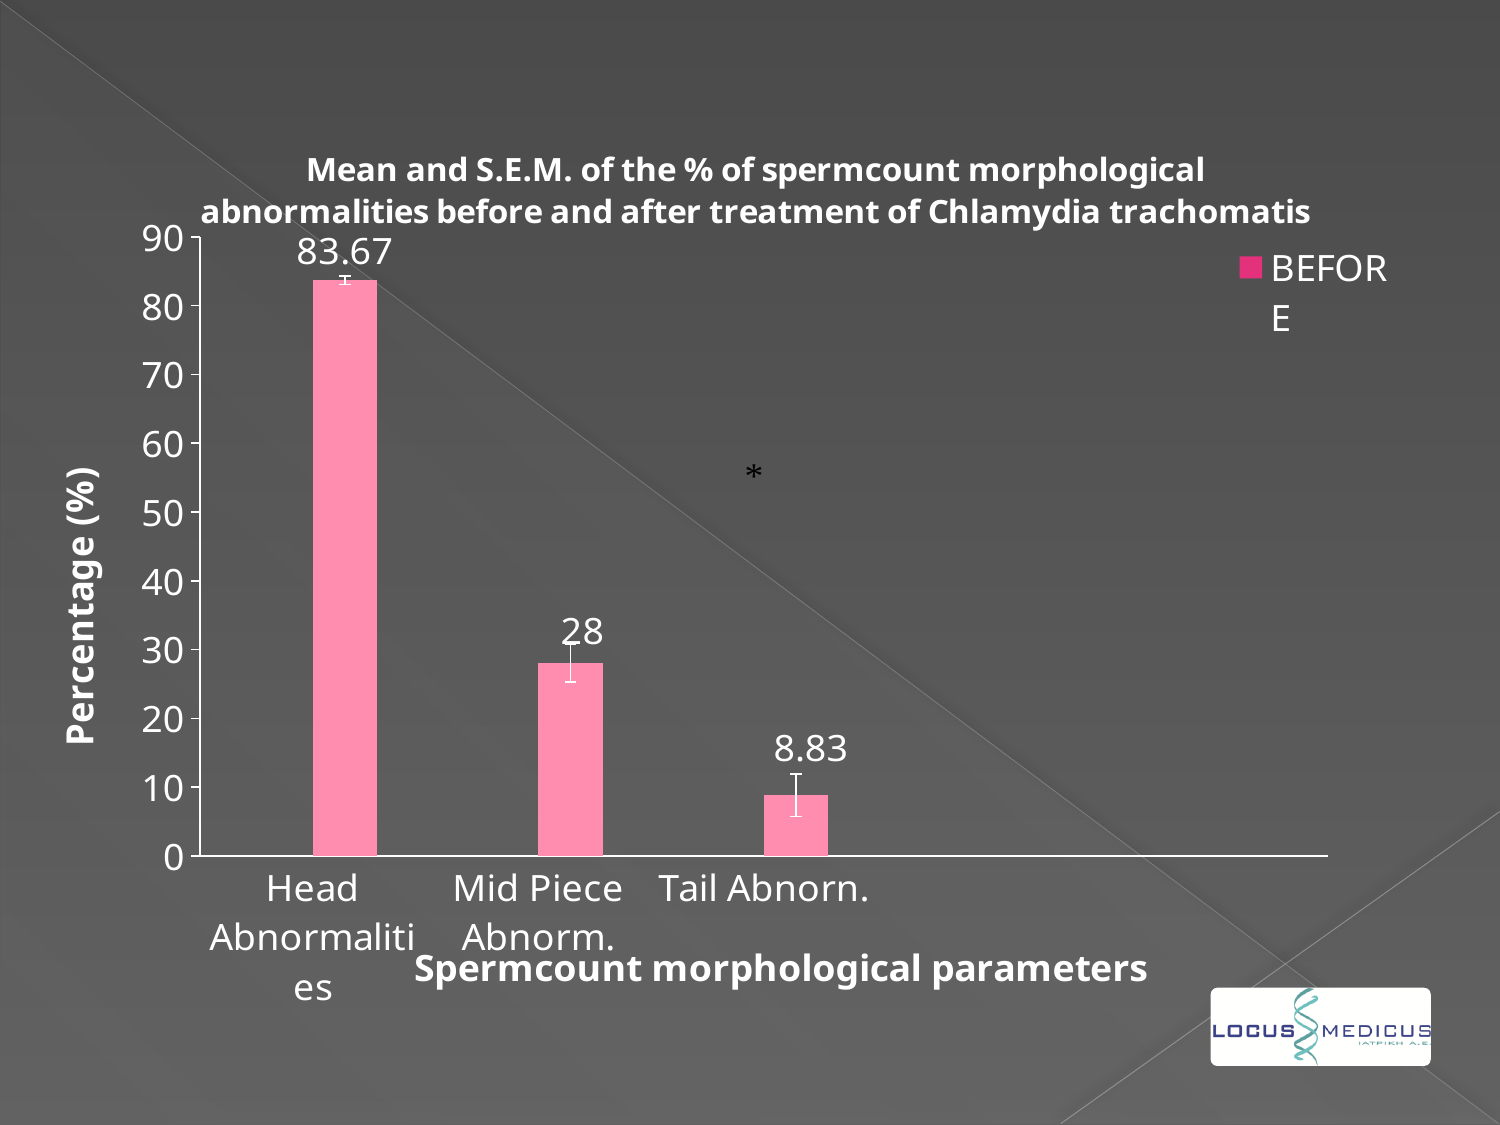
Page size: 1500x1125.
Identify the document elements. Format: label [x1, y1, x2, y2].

chart [41, 113, 1471, 1012]
picture [1210, 987, 1431, 1067]
